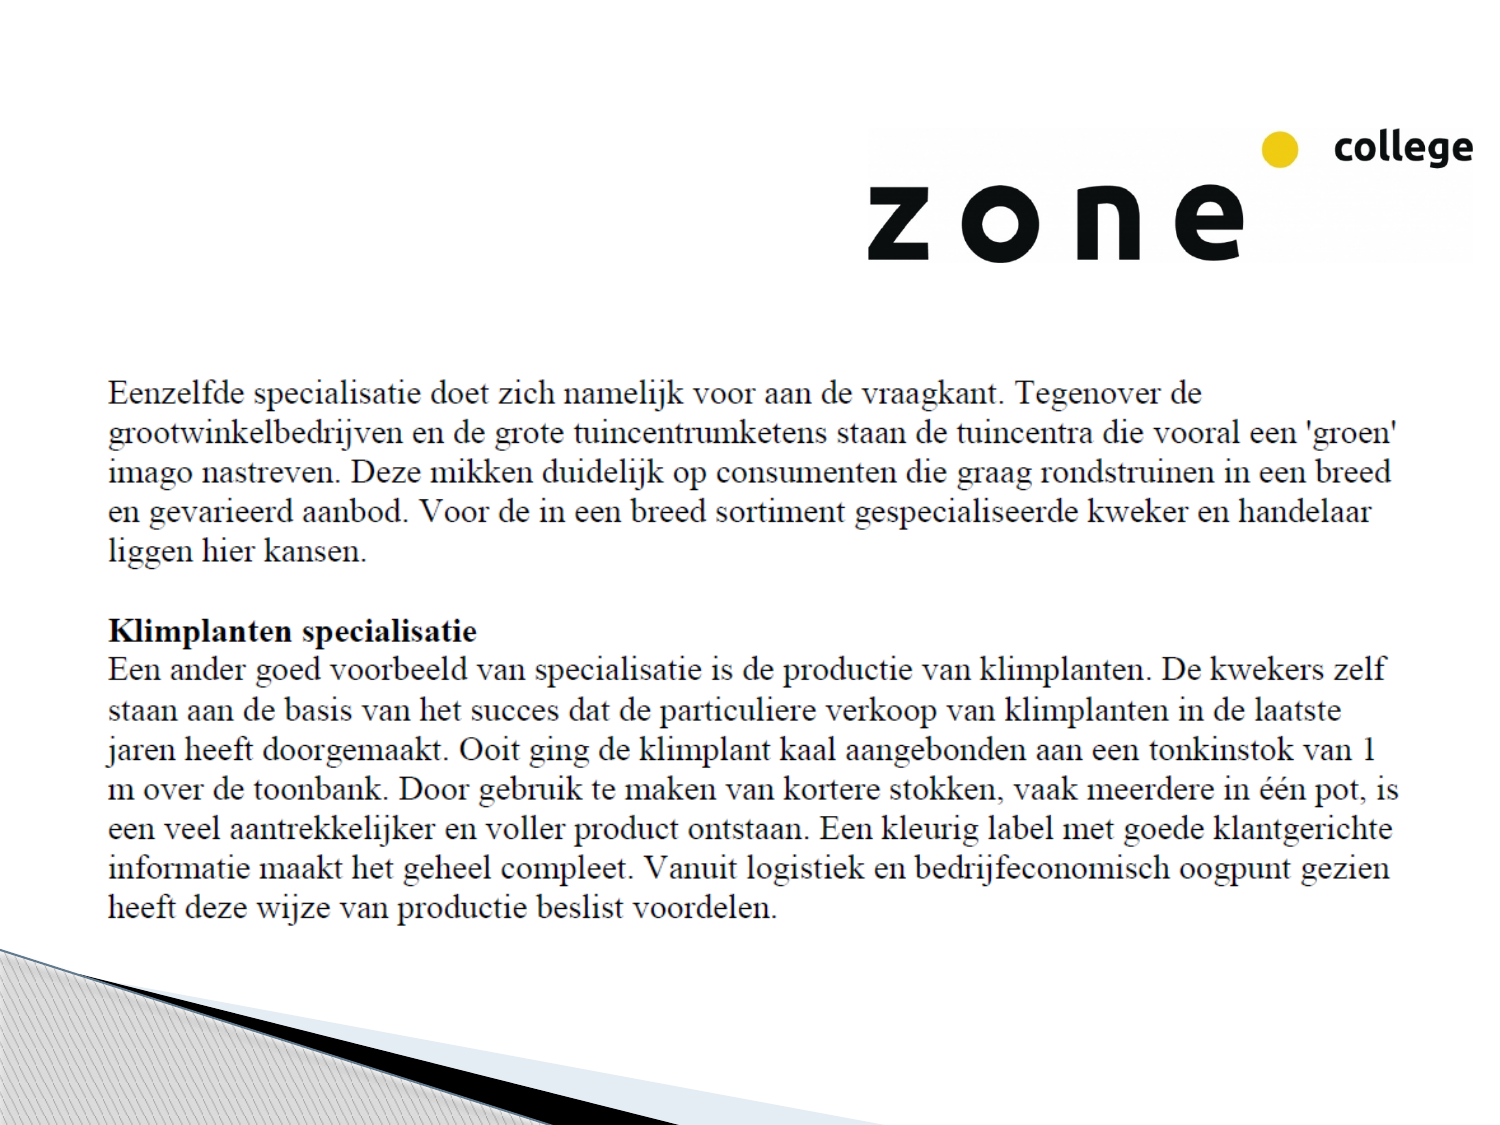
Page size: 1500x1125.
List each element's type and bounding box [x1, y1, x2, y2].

picture [867, 127, 1473, 263]
list [88, 363, 1439, 937]
